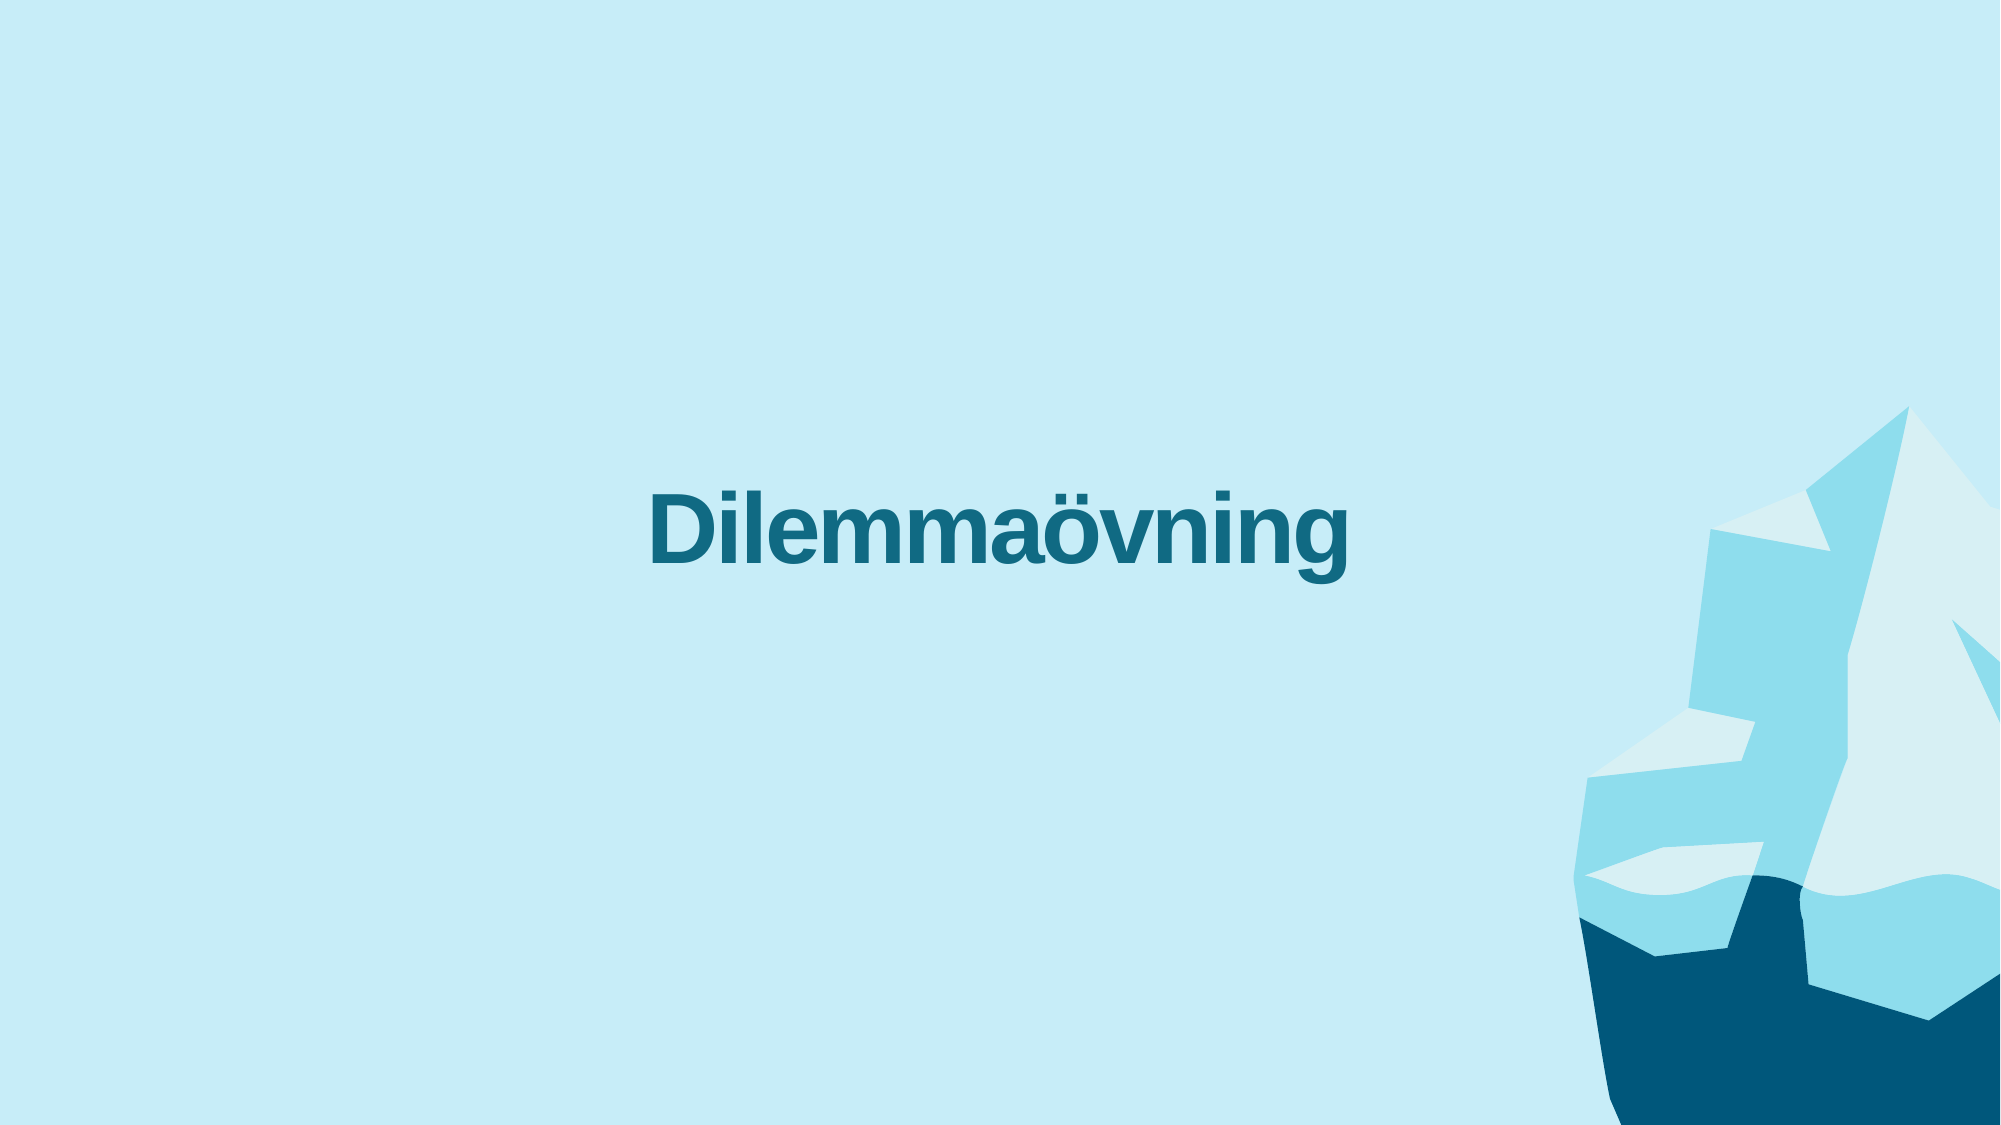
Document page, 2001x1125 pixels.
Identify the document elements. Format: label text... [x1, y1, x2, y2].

title Dilemmaövning [114, 383, 1886, 679]
